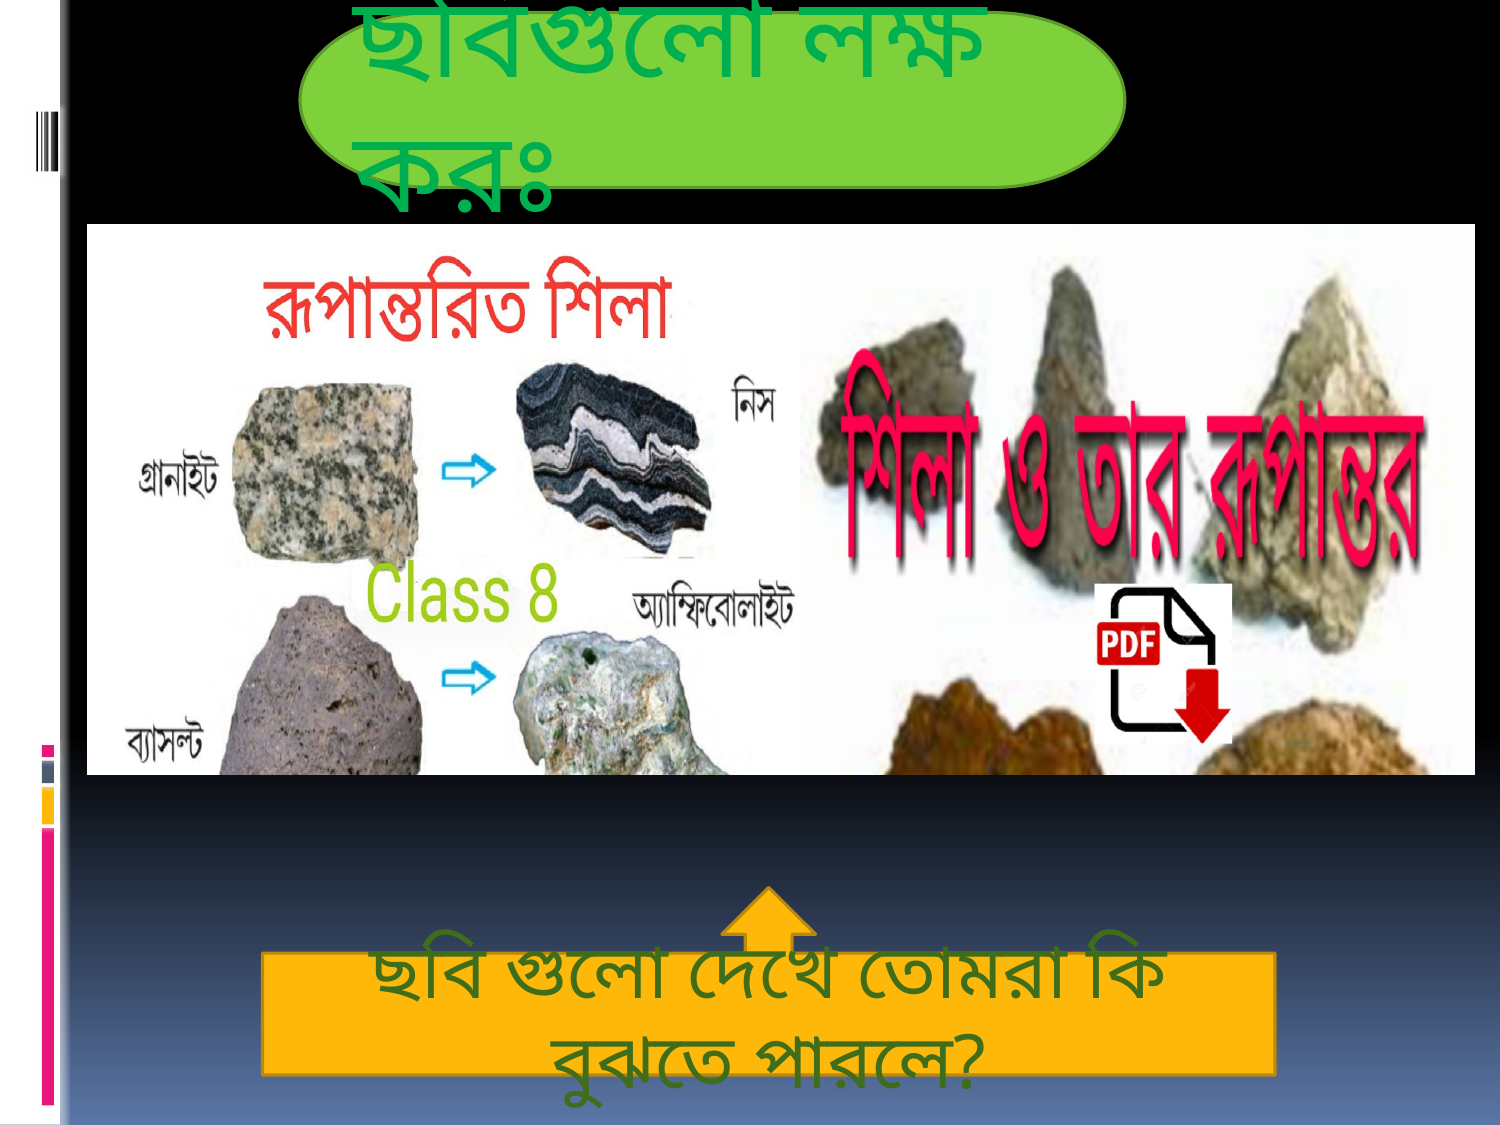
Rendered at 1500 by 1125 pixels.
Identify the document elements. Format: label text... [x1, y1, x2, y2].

picture [87, 224, 793, 776]
text_box ছবিগুলো লক্ষ করঃ [298, 10, 1127, 190]
picture [799, 224, 1476, 776]
text_box ছবি গুলো দেখে তোমরা কি বুঝতে পারলে? [260, 886, 1277, 1077]
